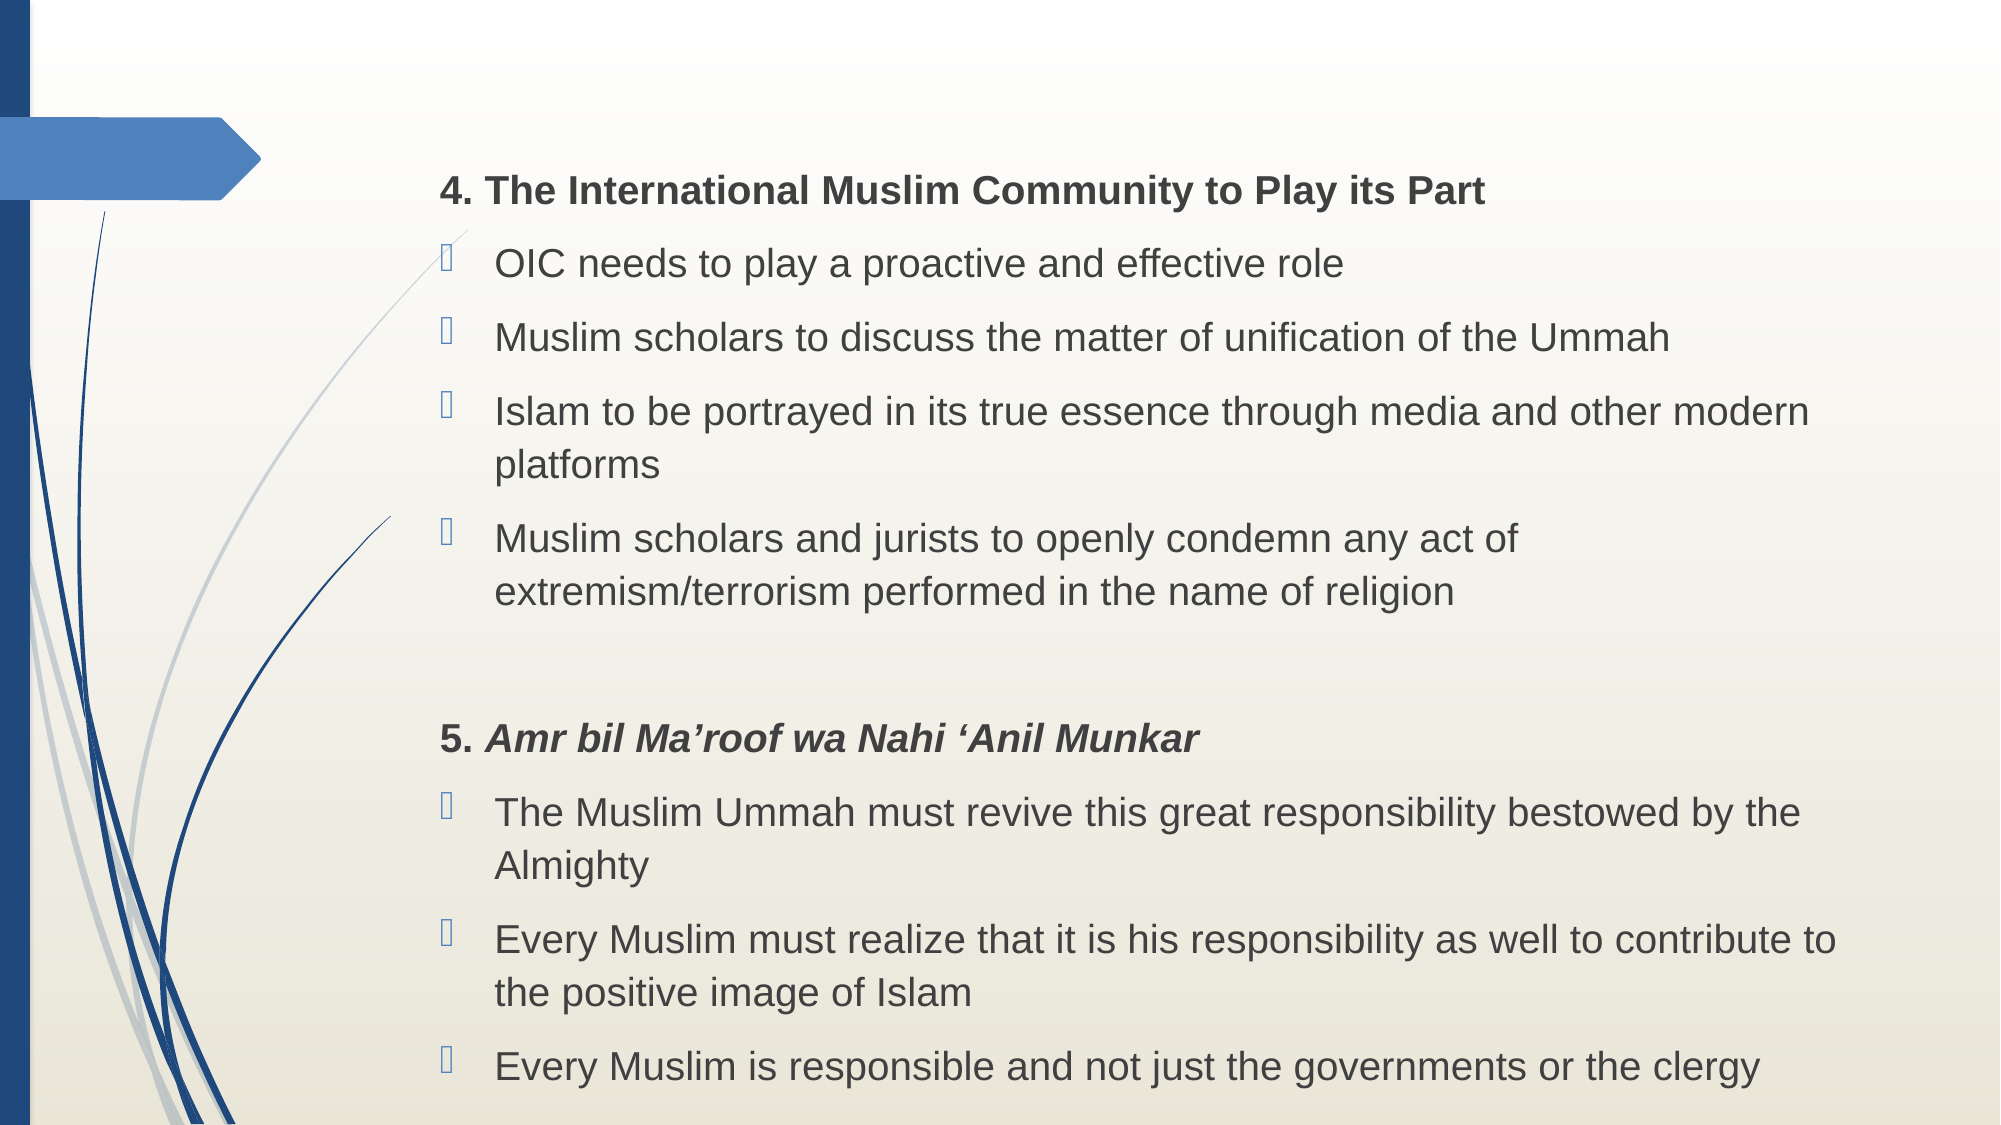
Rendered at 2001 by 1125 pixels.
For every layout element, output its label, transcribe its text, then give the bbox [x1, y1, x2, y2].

list 4. The International Muslim Community to Play its Part OIC needs to play a proactive and effective role Muslim scholars to discuss the matter of unification of the Ummah Islam to be portrayed in its true essence through media and other modern platforms Muslim scholars and jurists to openly condemn any act of extremism/terrorism performed in the name of religion 5. Amr bil Ma’roof wa Nahi ‘Anil Munkar The Muslim Ummah must revive this great responsibility bestowed by the Almighty Every Muslim must realize that it is his responsibility as well to contribute to the positive image of Islam Every Muslim is responsible and not just the governments or the clergy [424, 156, 1888, 1100]
